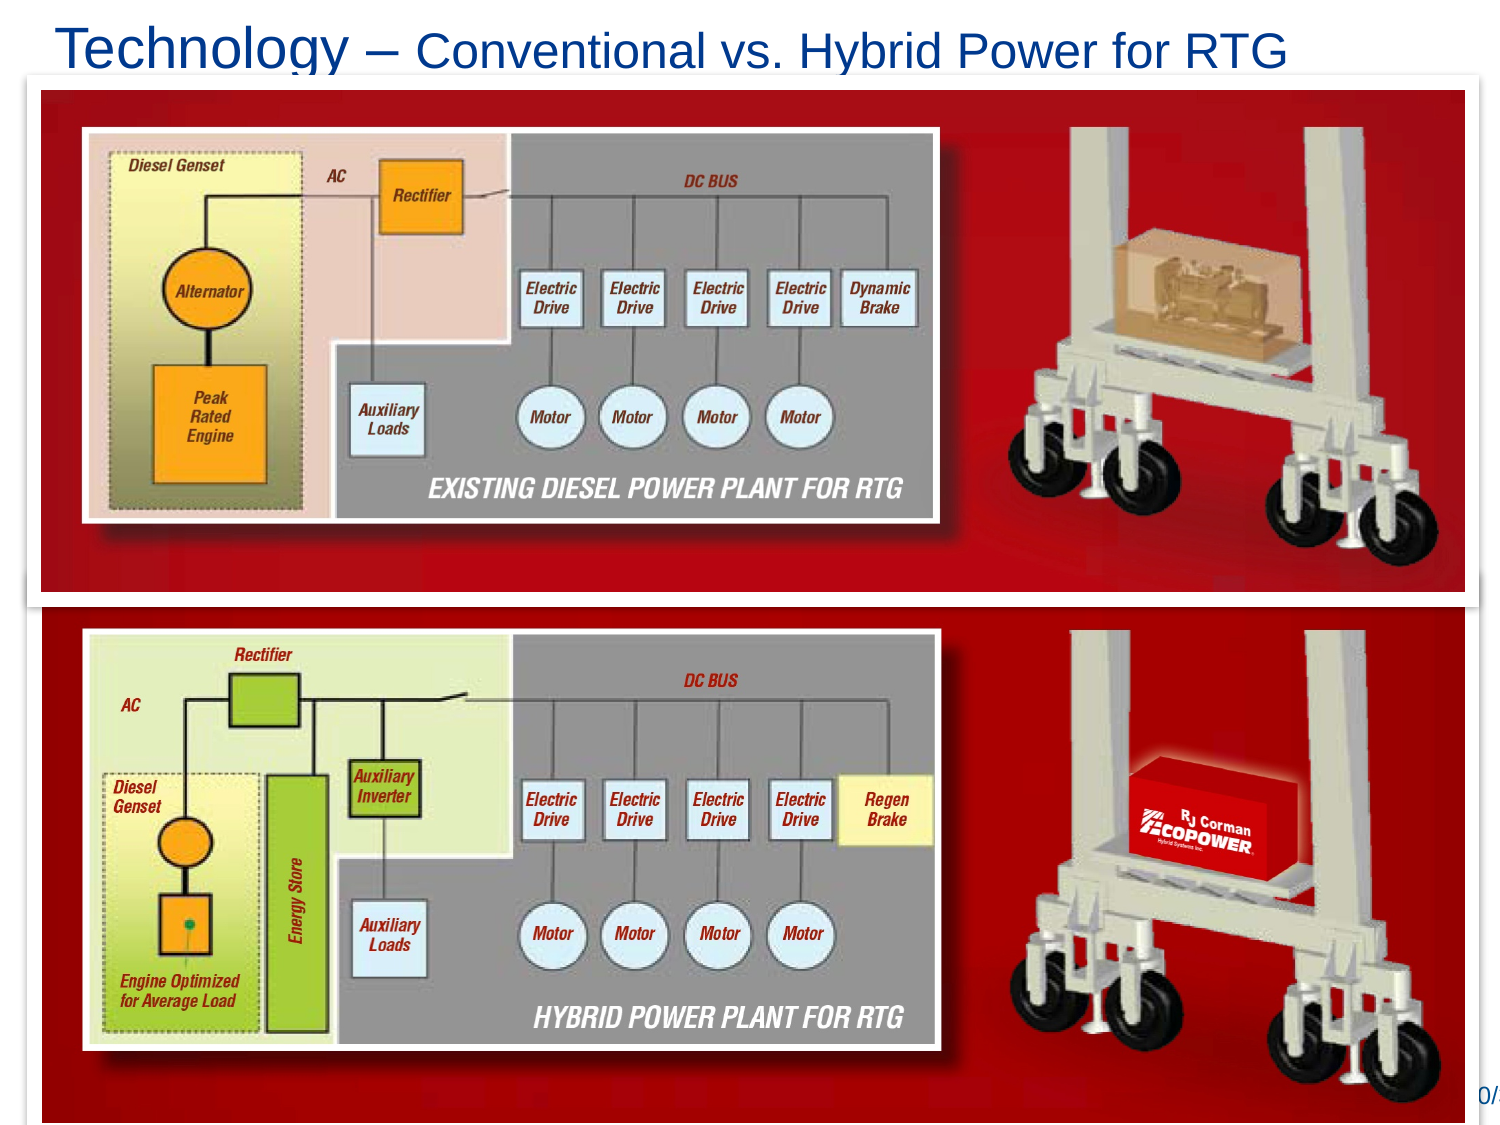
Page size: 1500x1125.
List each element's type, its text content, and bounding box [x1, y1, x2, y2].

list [41, 599, 1465, 1123]
title Technology – Conventional vs. Hybrid Power for RTG [39, 16, 1465, 73]
picture [41, 89, 1465, 593]
